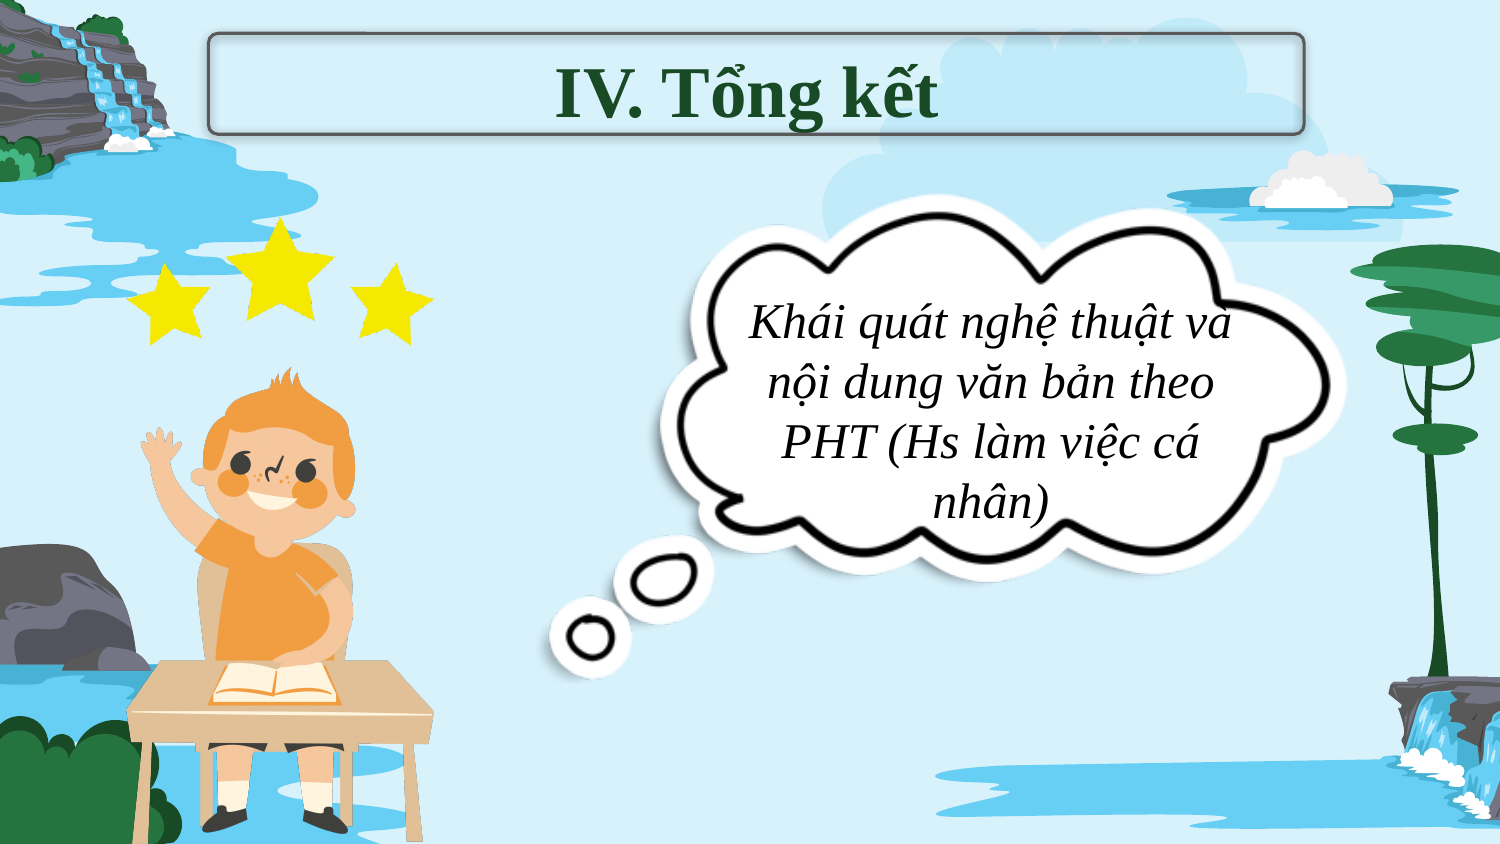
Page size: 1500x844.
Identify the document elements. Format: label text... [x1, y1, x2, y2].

text_box [345, 33, 1305, 135]
picture [513, 164, 1384, 683]
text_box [0, 715, 183, 844]
text_box [126, 216, 434, 346]
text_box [0, 543, 508, 844]
title IV. Tổng kết [1299, 29, 1379, 124]
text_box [1153, 150, 1479, 231]
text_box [0, 0, 342, 307]
text_box [126, 367, 434, 542]
